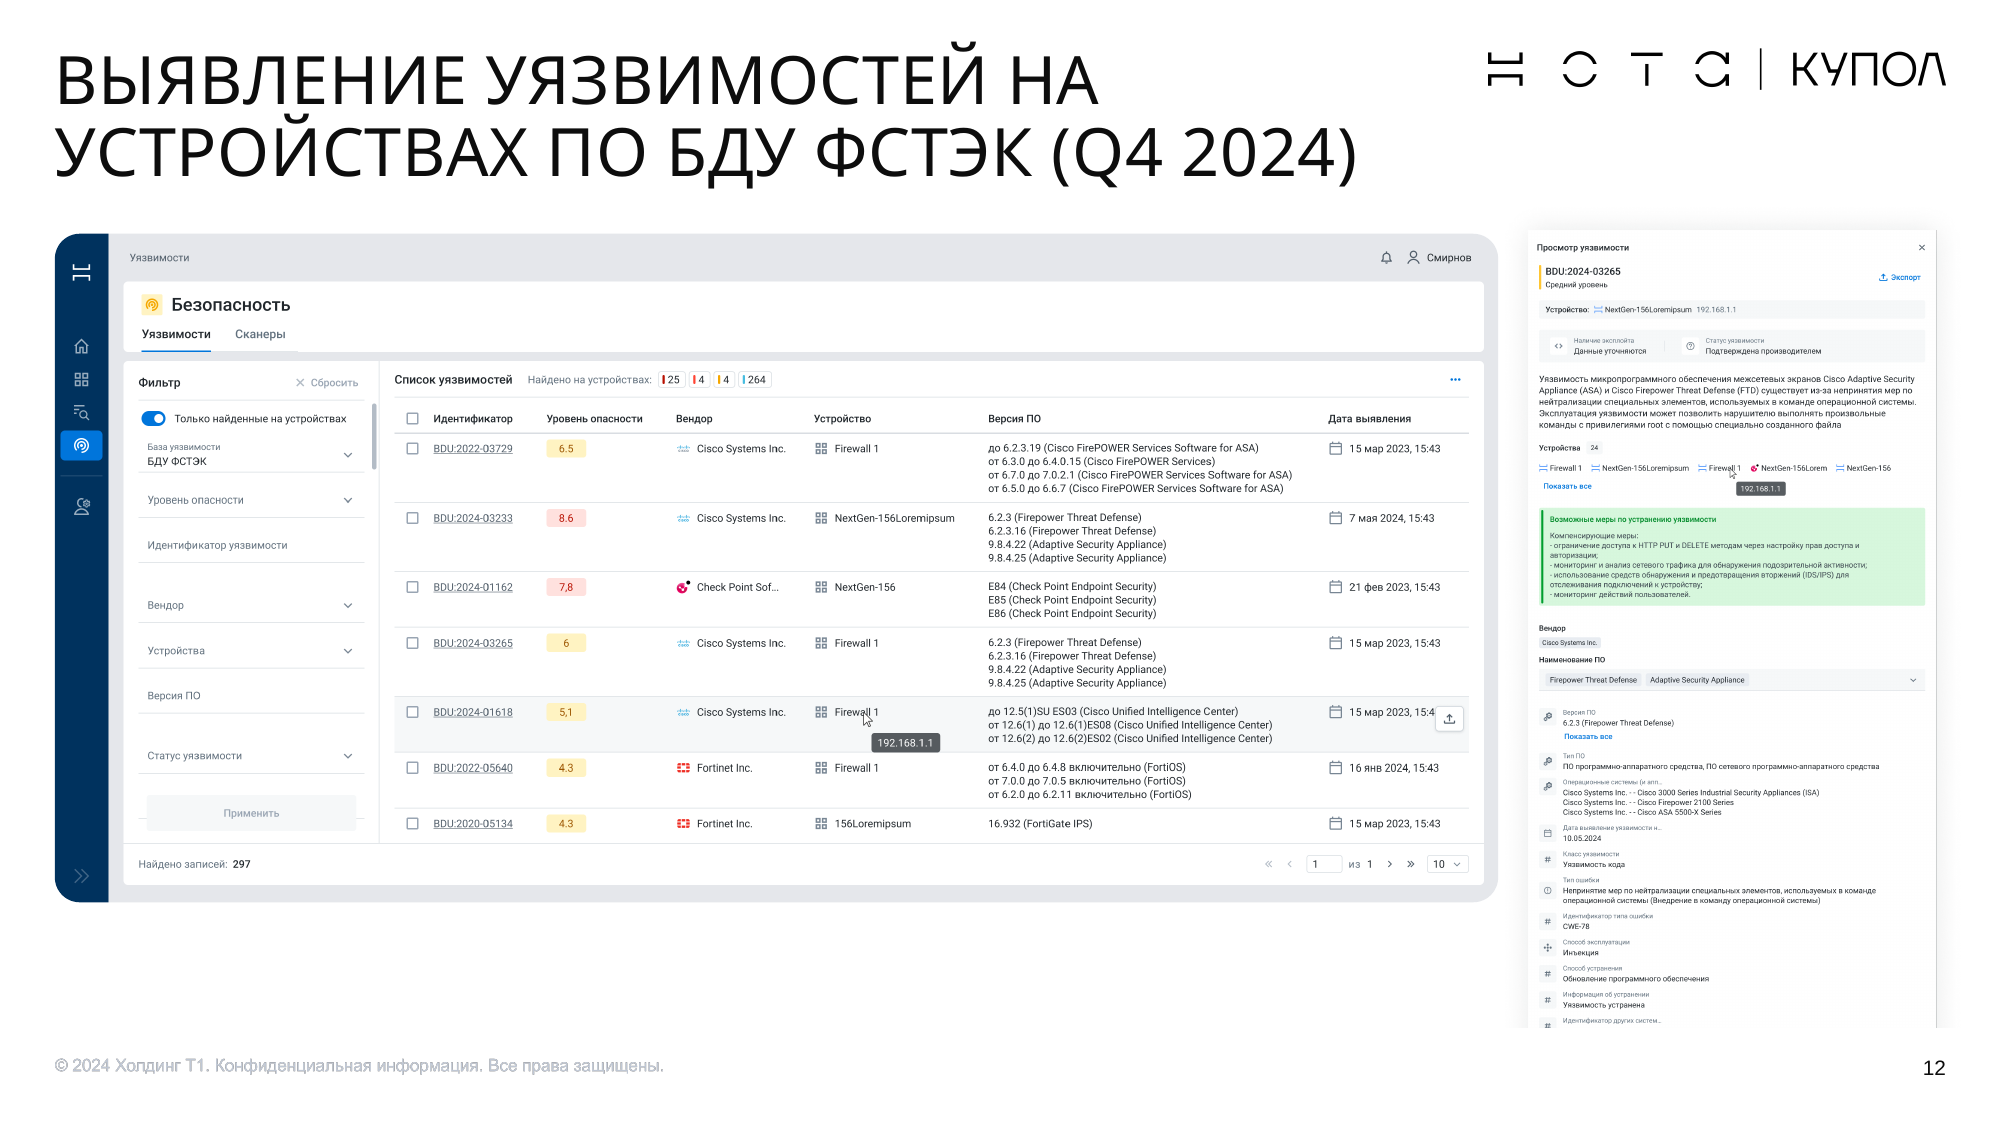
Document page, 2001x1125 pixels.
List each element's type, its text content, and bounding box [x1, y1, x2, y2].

title Выявление уязвимостей на устройствах по БДУ ФСТЭК (Q4 2024) [54, 47, 1530, 233]
picture [55, 1058, 663, 1075]
picture [54, 200, 1966, 1028]
slide_number 12 [1889, 1054, 1946, 1080]
picture [1530, 48, 1946, 90]
